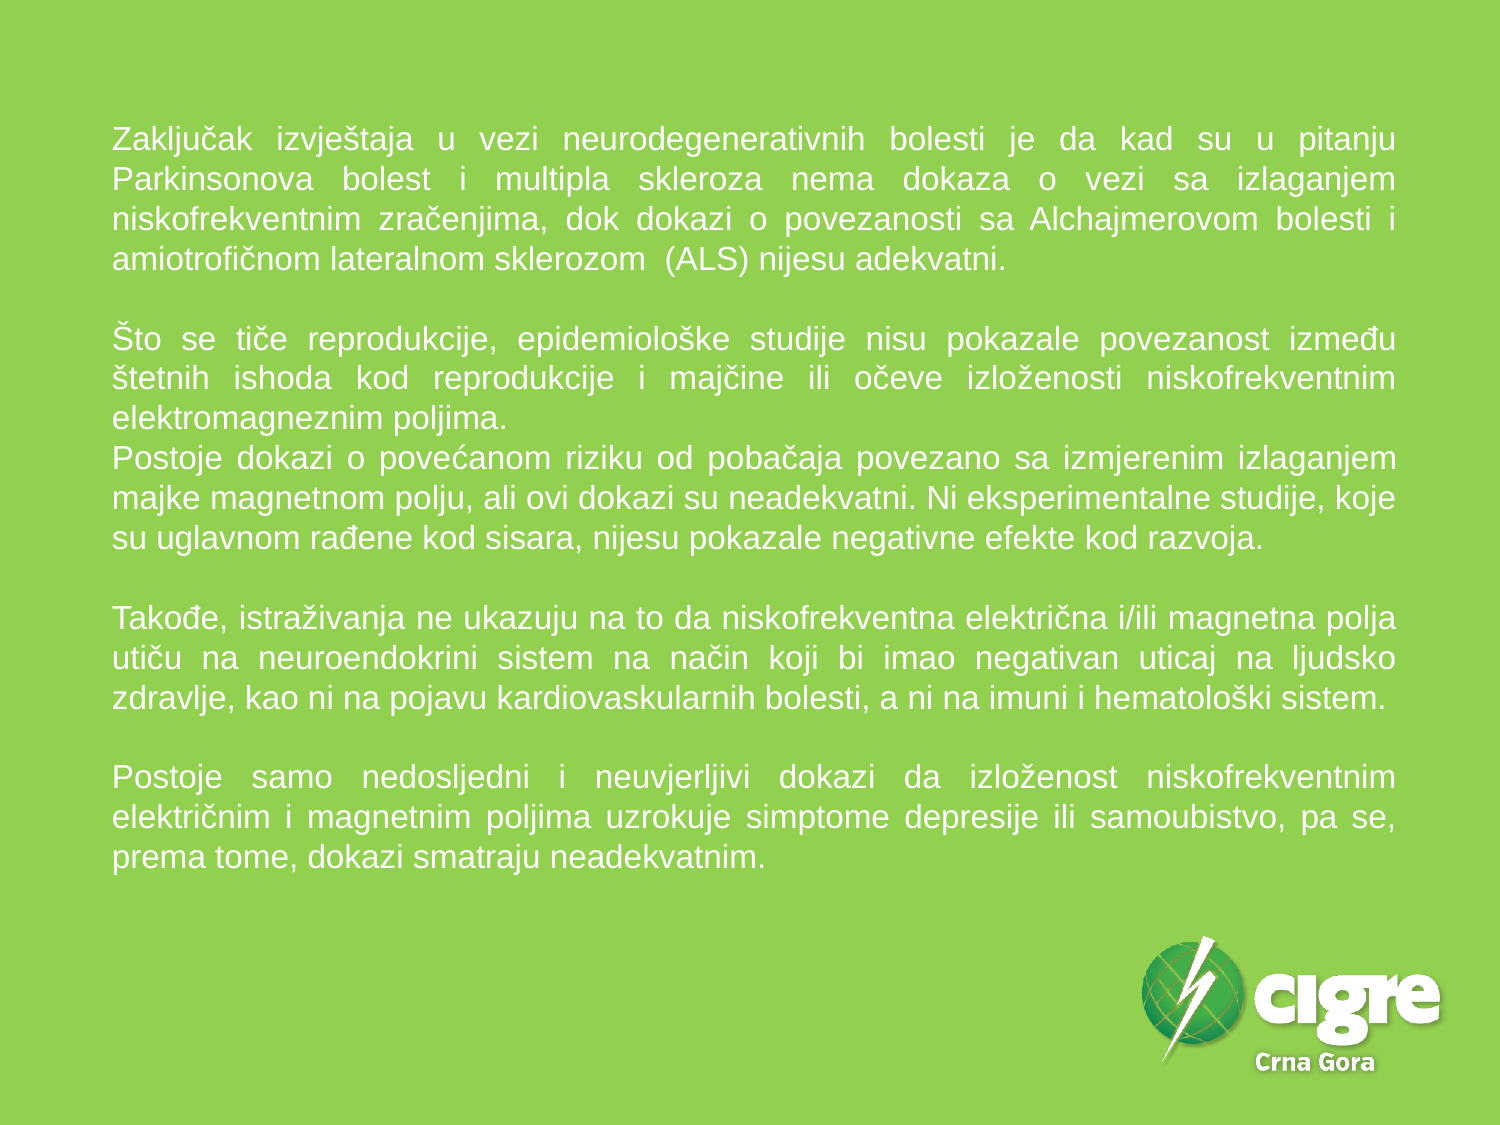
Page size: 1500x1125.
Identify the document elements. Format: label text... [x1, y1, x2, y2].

picture [1132, 892, 1450, 1104]
text_box Zaključak izvještaja u vezi neurodegenerativnih bolesti je da kad su u pitanju Parkinsonova bolest i multipla skleroza nema dokaza o vezi sa izlaganjem niskofrekventnim zračenjima, dok dokazi o povezanosti sa Alchajmerovom bolesti i amiotrofičnom lateralnom sklerozom (ALS) nijesu adekvatni. Što se tiče reprodukcije, epidemiološke studije nisu pokazale povezanost između štetnih ishoda kod reprodukcije i majčine ili očeve izloženosti niskofrekventnim elektromagneznim poljima. Postoje dokazi o povećanom riziku od pobačaja povezano sa izmjerenim izlaganjem majke magnetnom polju, ali ovi dokazi su neadekvatni. Ni eksperimentalne studije, koje su uglavnom rađene kod sisara, nijesu pokazale negativne efekte kod razvoja. Takođe, istraživanja ne ukazuju na to da niskofrekventna električna i/ili magnetna polja utiču na neuroendokrini sistem na način koji bi imao negativan uticaj na ljudsko zdravlje, kao ni na pojavu kardiovaskularnih bolesti, a ni na imuni i hematološki sistem. Postoje samo nedosljedni i neuvjerljivi dokazi da izloženost niskofrekventnim električnim i magnetnim poljima uzrokuje simptome depresije ili samoubistvo, pa se, prema tome, dokazi smatraju neadekvatnim. [97, 69, 1414, 883]
